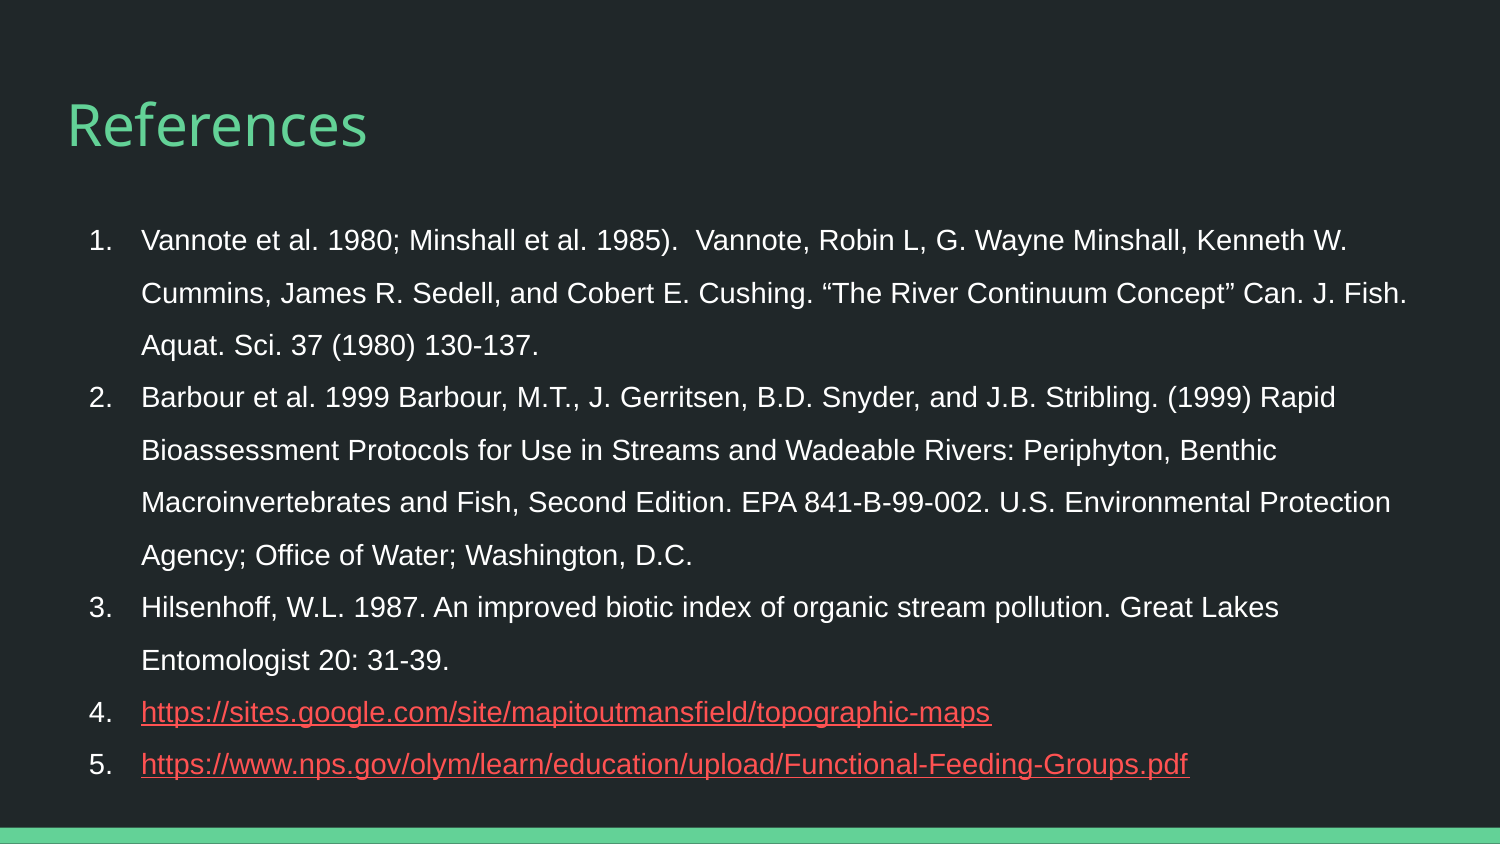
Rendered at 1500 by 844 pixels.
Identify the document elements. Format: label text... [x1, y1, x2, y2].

title References [51, 72, 1449, 167]
list Vannote et al. 1980; Minshall et al. 1985). Vannote, Robin L, G. Wayne Minshall, Kenneth W. Cummins, James R. Sedell, and Cobert E. Cushing. “The River Continuum Concept” Can. J. Fish. Aquat. Sci. 37 (1980) 130-137. Barbour et al. 1999 Barbour, M.T., J. Gerritsen, B.D. Snyder, and J.B. Stribling. (1999) Rapid Bioassessment Protocols for Use in Streams and Wadeable Rivers: Periphyton, Benthic Macroinvertebrates and Fish, Second Edition. EPA 841-B-99-002. U.S. Environmental Protection Agency; Office of Water; Washington, D.C. Hilsenhoff, W.L. 1987. An improved biotic index of organic stream pollution. Great Lakes Entomologist 20: 31-39. https://sites.google.com/site/mapitoutmansfield/topographic-maps https://www.nps.gov/olym/learn/education/upload/Functional-Feeding-Groups.pdf [51, 189, 1449, 750]
